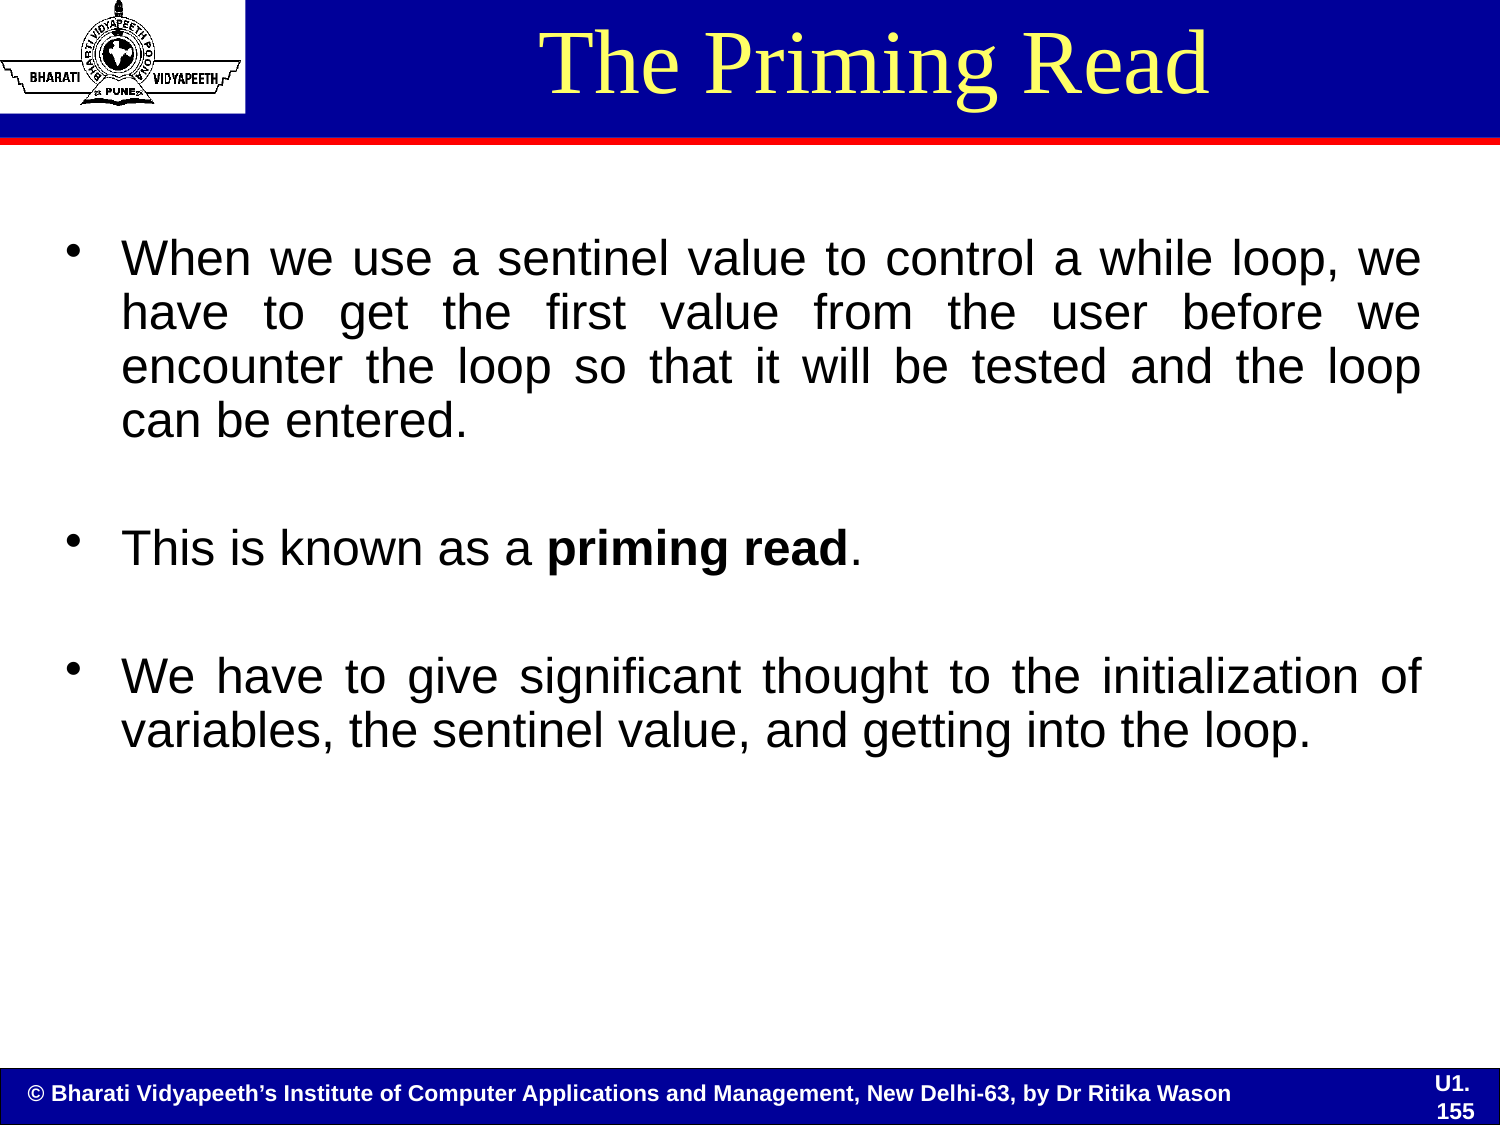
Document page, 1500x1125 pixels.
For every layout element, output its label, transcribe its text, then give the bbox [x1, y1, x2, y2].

picture [0, 0, 241, 106]
list When we use a sentinel value to control a while loop, we have to get the first value from the user before we encounter the loop so that it will be tested and the loop can be entered. This is known as a priming read. We have to give significant thought to the initialization of variables, the sentinel value, and getting into the loop. [50, 224, 1438, 988]
title The Priming Read [249, 0, 1500, 138]
